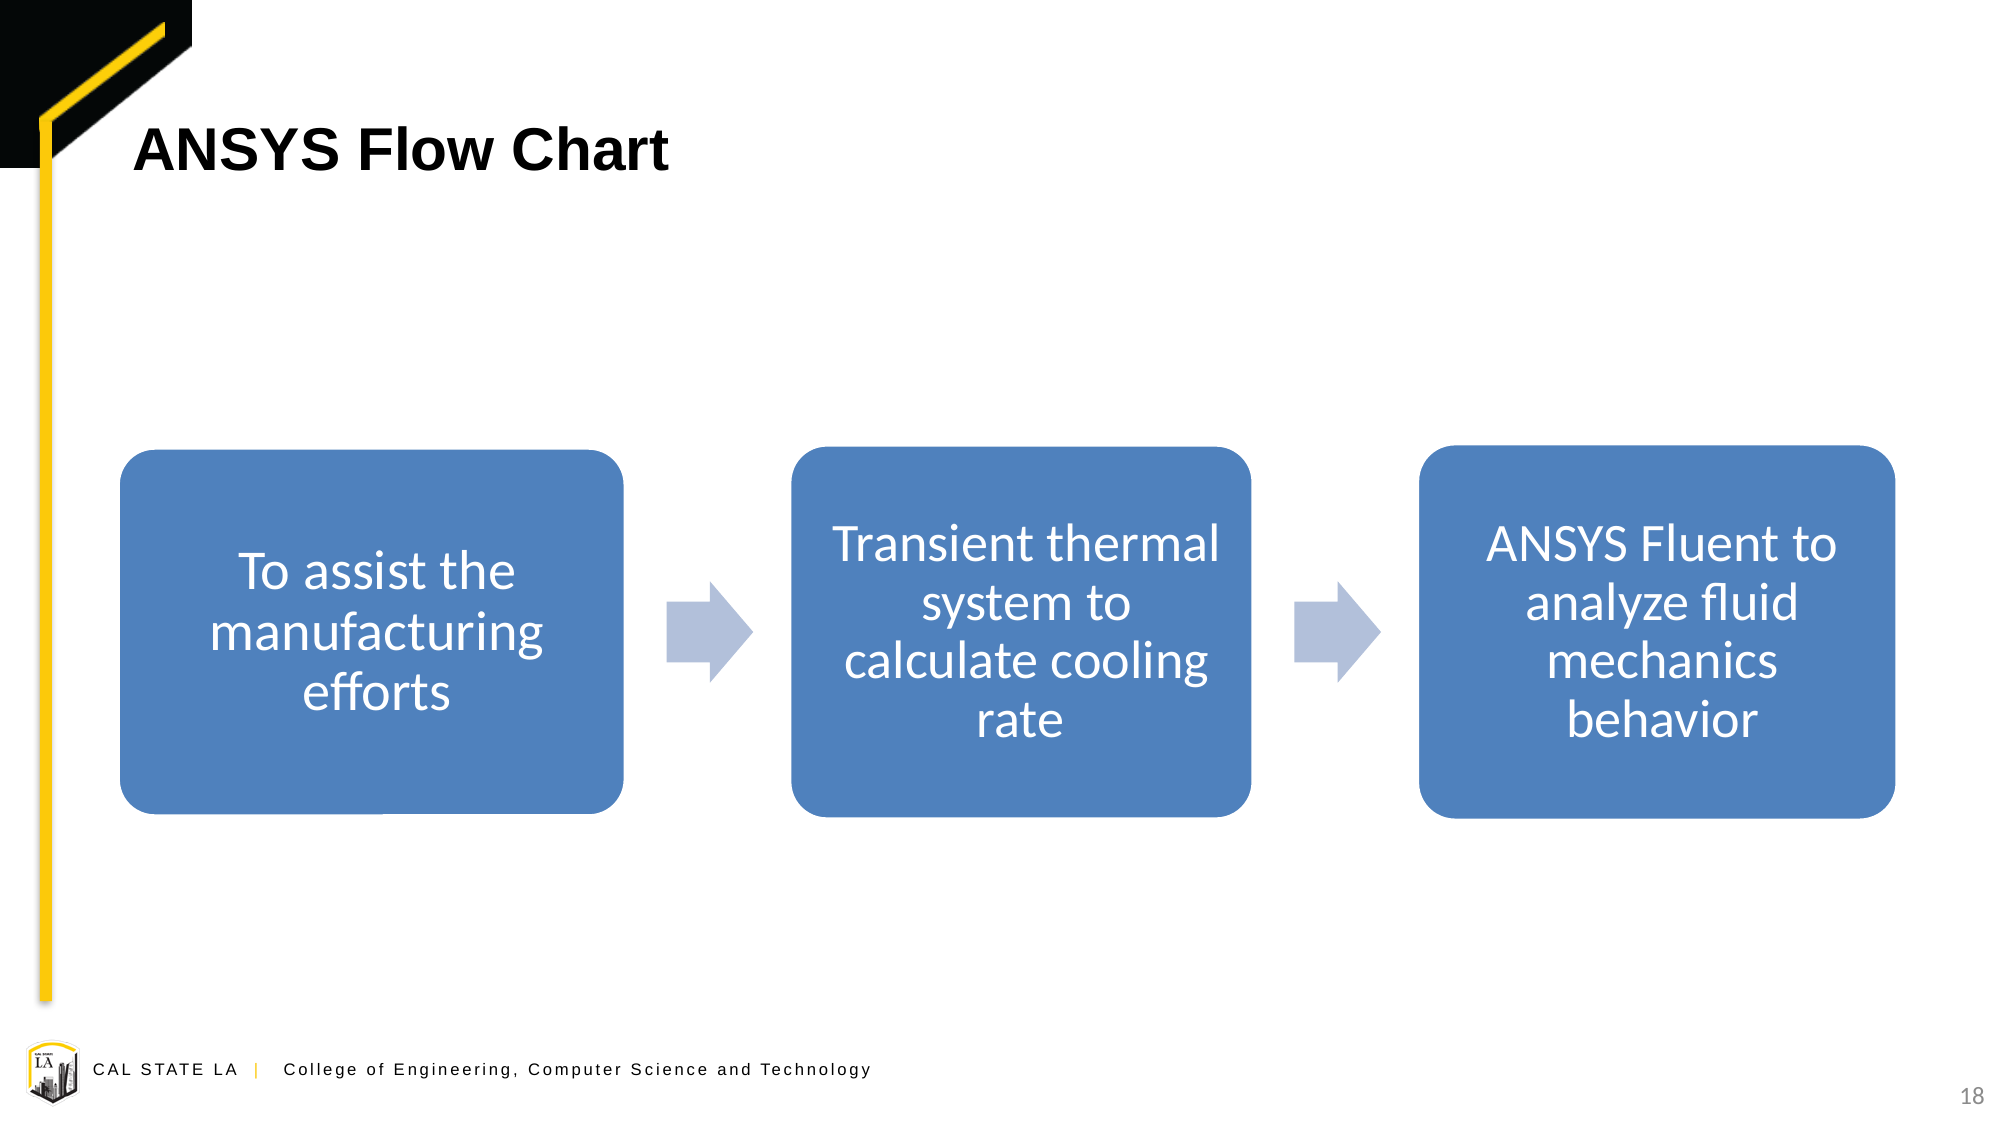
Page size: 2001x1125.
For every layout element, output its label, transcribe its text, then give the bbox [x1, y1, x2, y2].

picture [17, 1032, 88, 1107]
text_box 18 [1909, 1065, 2000, 1125]
title ANSYS Flow Chart [117, 51, 1898, 240]
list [117, 260, 1899, 1004]
picture [0, 0, 192, 168]
